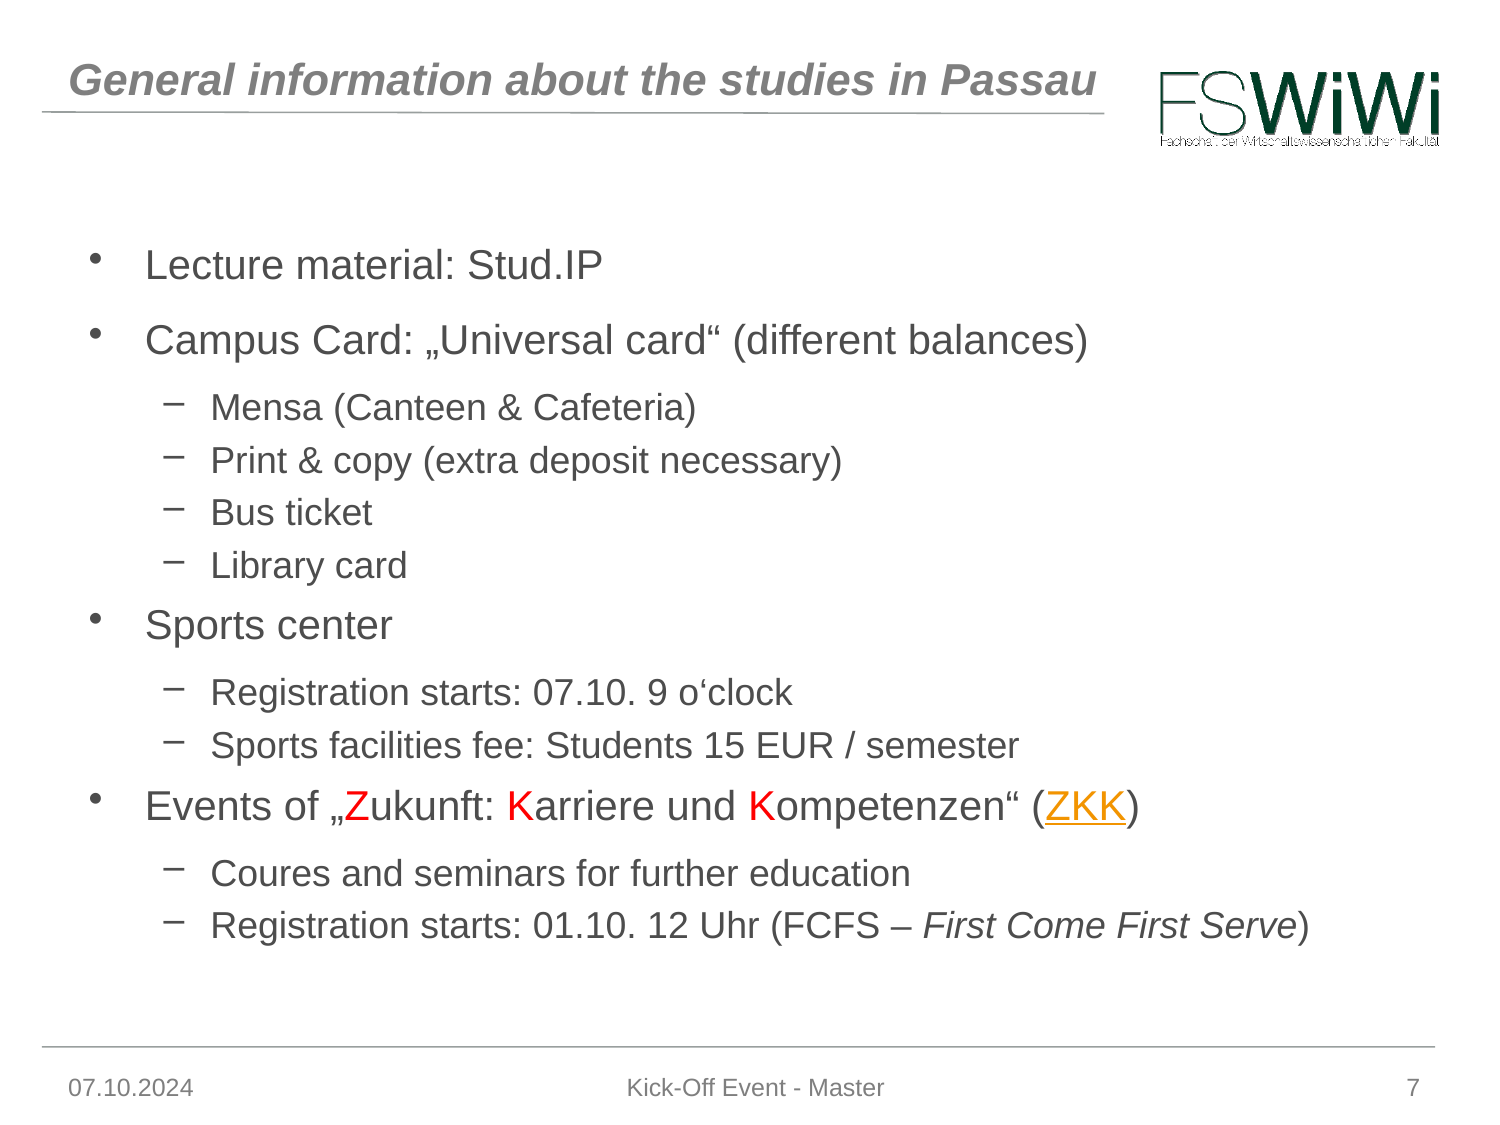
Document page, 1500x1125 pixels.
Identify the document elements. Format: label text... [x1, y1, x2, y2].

title General information about the studies in Passau [53, 28, 1116, 112]
picture [1122, 58, 1477, 167]
list Lecture material: Stud.IP Campus Card: „Universal card“ (different balances) Mensa (Canteen & Cafeteria) Print & copy (extra deposit necessary) Bus ticket Library card Sports center Registration starts: 07.10. 9 o‘clock Sports facilities fee: Students 15 EUR / semester Events of „Zukunft: Karriere und Kompetenzen“ (ZKK) Coures and seminars for further education Registration starts: 01.10. 12 Uhr (FCFS – First Come First Serve) [53, 208, 1436, 976]
footer Kick-Off Event - Master [242, 1057, 1270, 1117]
slide_number 7 [1346, 1057, 1436, 1117]
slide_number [53, 1057, 231, 1117]
